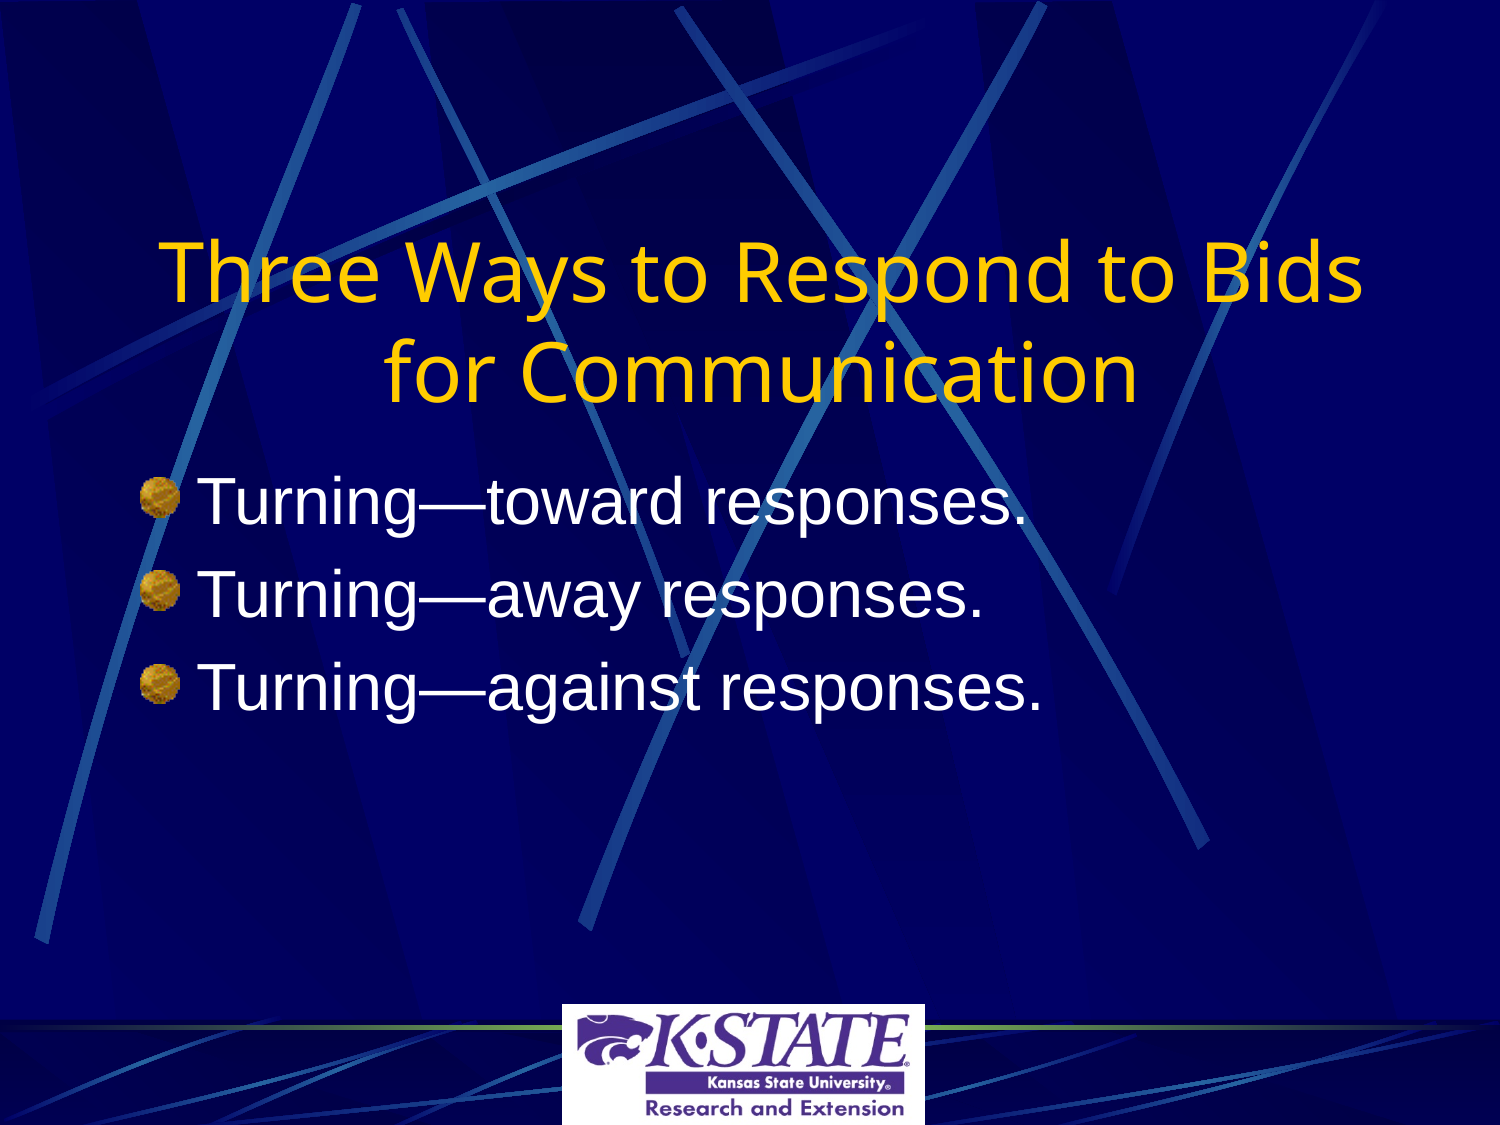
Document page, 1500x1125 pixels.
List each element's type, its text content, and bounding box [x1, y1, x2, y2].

picture [140, 664, 180, 704]
list Turning—toward responses. Turning—away responses. Turning—against responses. [124, 449, 1401, 788]
picture [140, 477, 180, 518]
picture [140, 570, 180, 611]
title Three Ways to Respond to Bids for Communication [124, 193, 1401, 444]
picture [562, 1004, 926, 1125]
